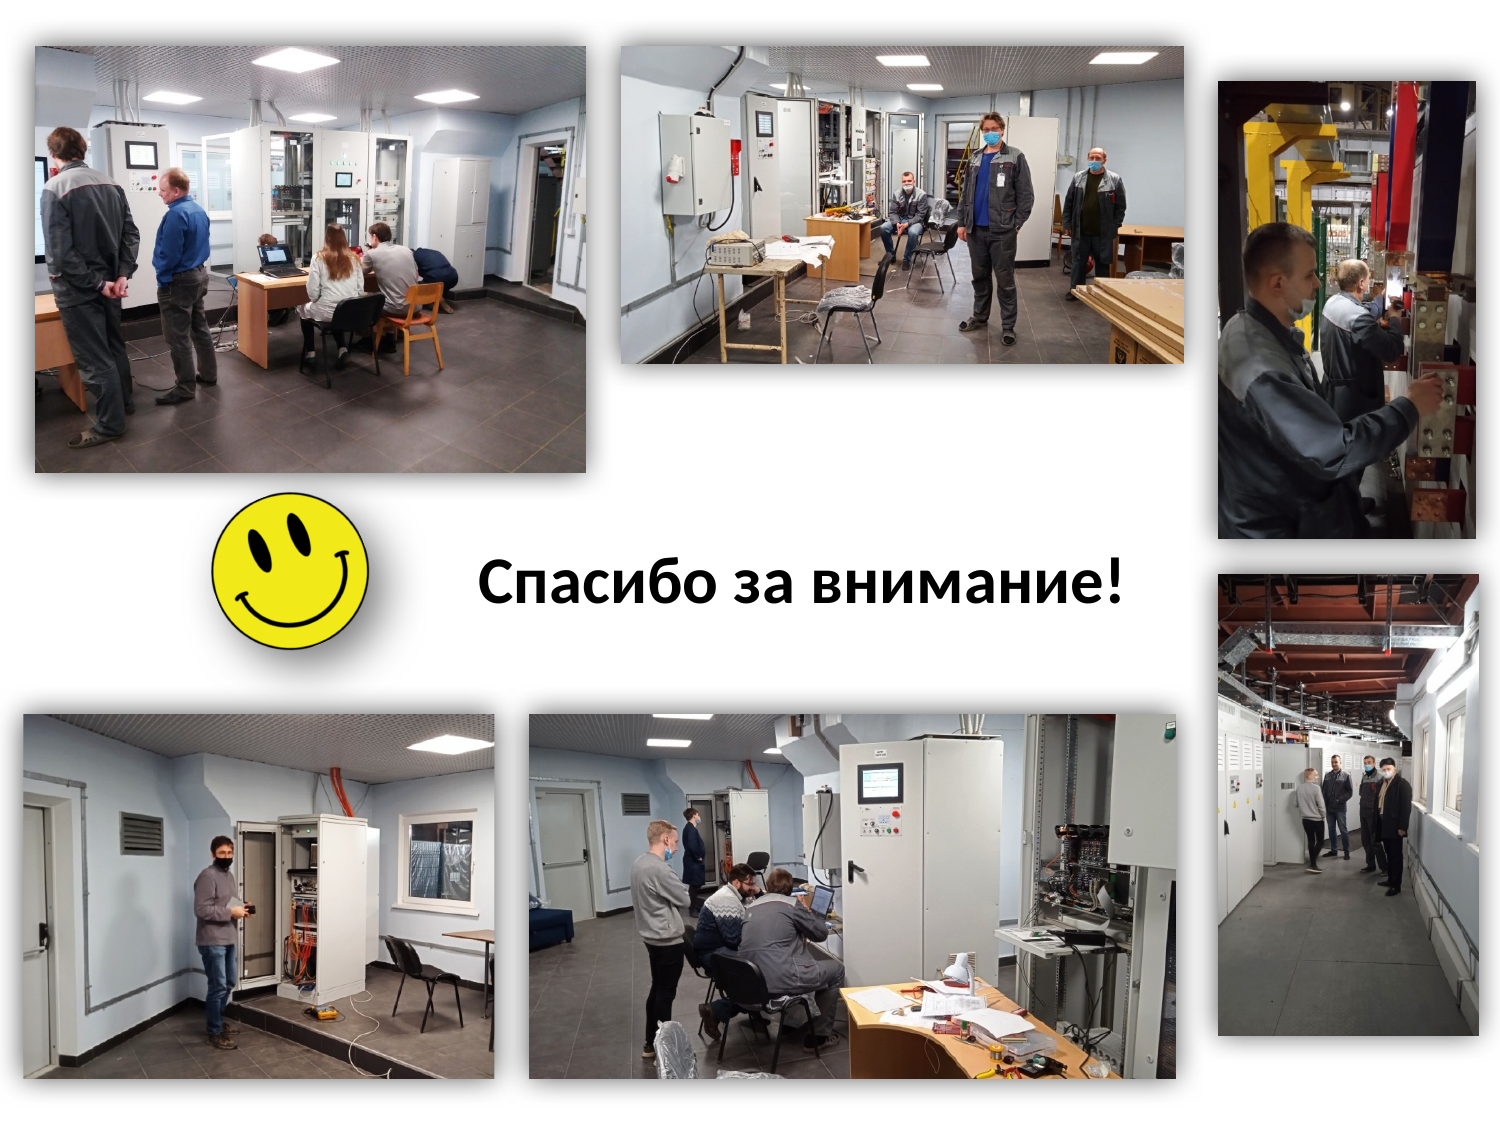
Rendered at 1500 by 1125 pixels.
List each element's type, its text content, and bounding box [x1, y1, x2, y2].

picture [34, 46, 587, 673]
text_box Спасибо за внимание! [445, 527, 1161, 627]
picture [529, 714, 1176, 1079]
picture [23, 714, 495, 1079]
picture [1218, 81, 1477, 540]
picture [1218, 573, 1479, 1037]
picture [620, 46, 1184, 364]
